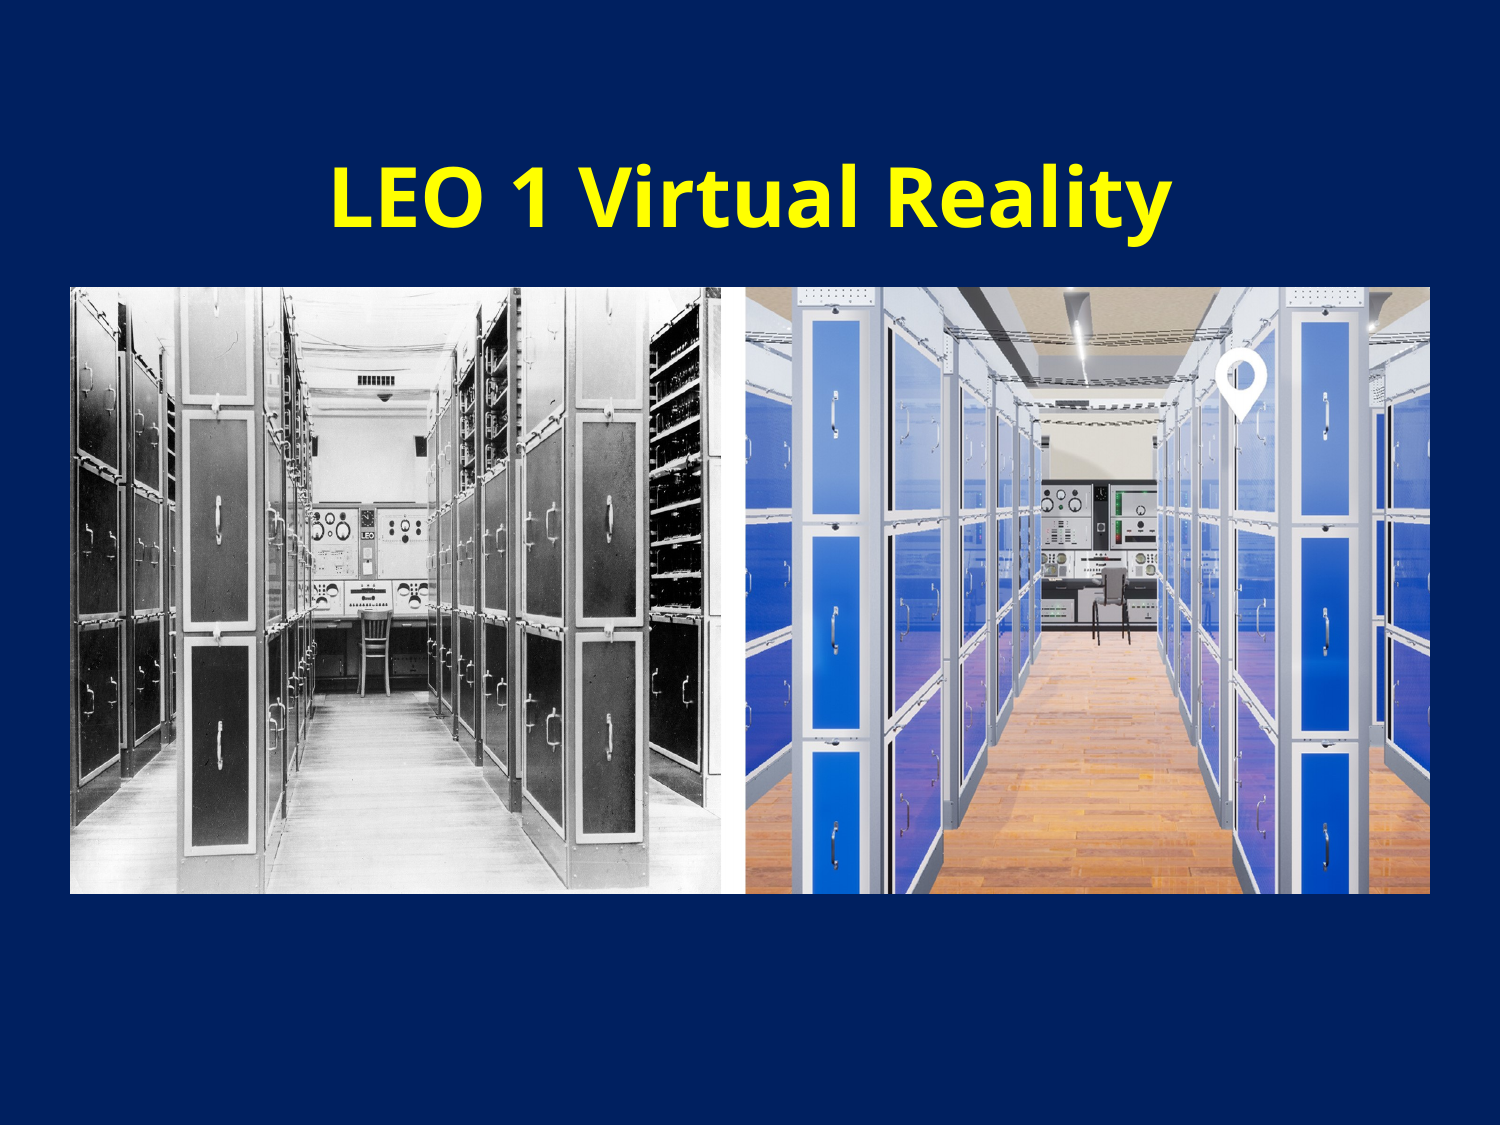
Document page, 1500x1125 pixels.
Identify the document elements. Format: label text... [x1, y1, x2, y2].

picture [70, 287, 1430, 894]
title LEO 1 Virtual Reality [112, 99, 1388, 287]
